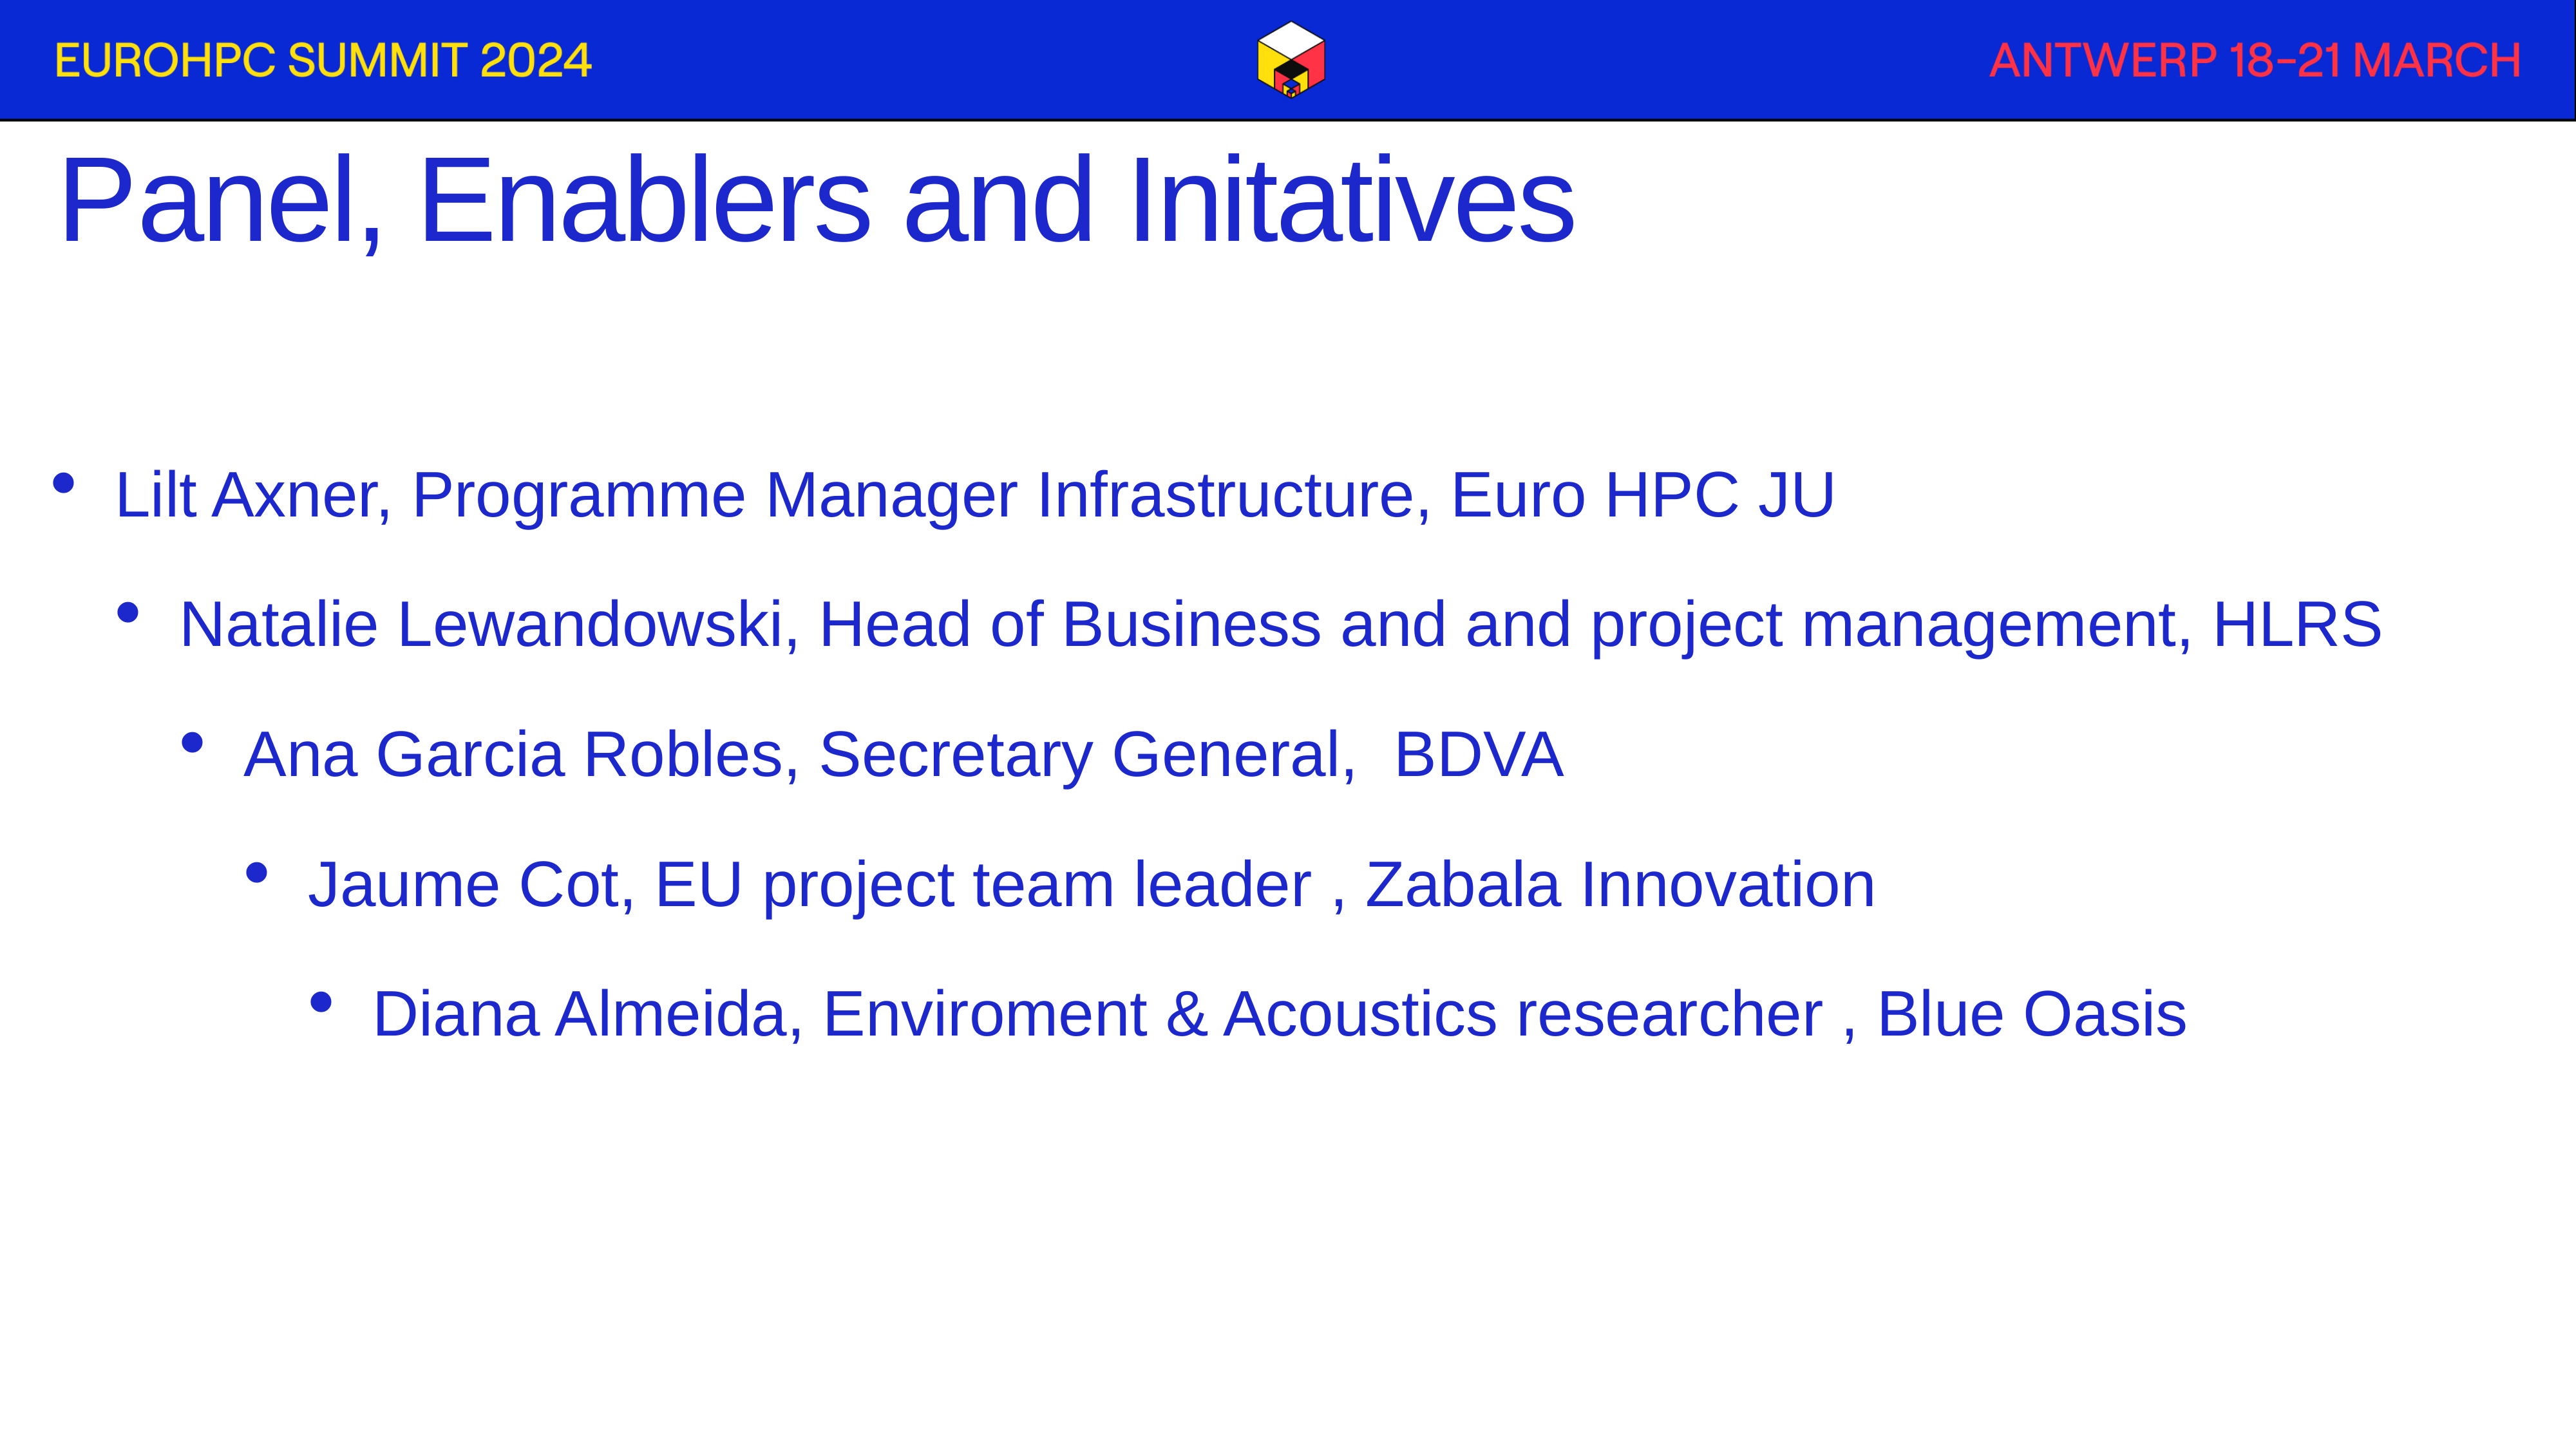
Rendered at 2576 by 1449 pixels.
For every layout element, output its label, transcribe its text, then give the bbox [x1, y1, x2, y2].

list Panel, Enablers and Initatives [51, 142, 2086, 425]
picture [0, 0, 2576, 1449]
list Lilt Axner, Programme Manager Infrastructure, Euro HPC JU Natalie Lewandowski, Head of Business and and project management, HLRS Ana Garcia Robles, Secretary General, BDVA Jaume Cot, EU project team leader , Zabala Innovation Diana Almeida, Enviroment & Acoustics researcher , Blue Oasis [44, 455, 2488, 1258]
